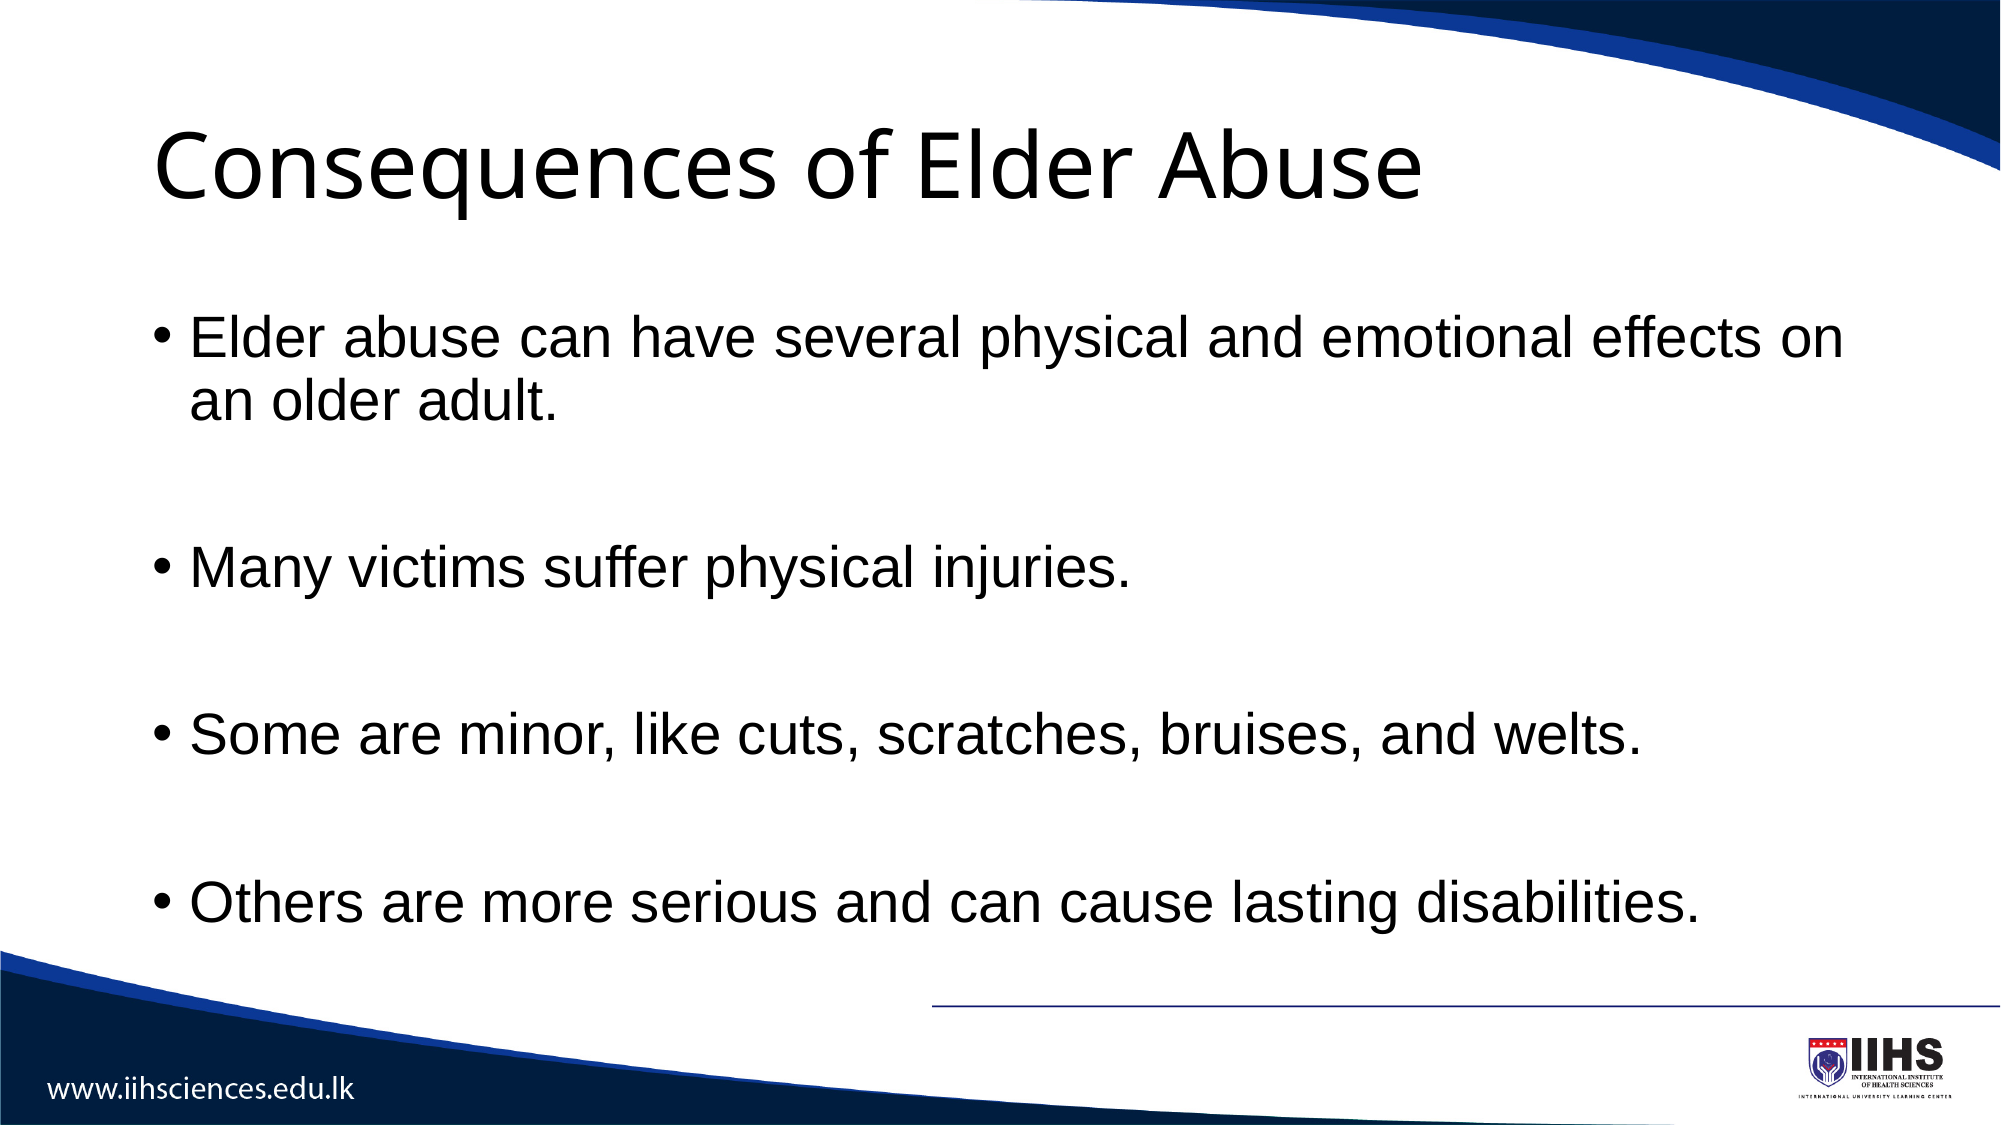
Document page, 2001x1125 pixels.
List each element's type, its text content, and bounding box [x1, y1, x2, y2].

list Elder abuse can have several physical and emotional effects on an older adult. Many victims suffer physical injuries. Some are minor, like cuts, scratches, bruises, and welts. Others are more serious and can cause lasting disabilities. [137, 299, 1863, 1014]
title Consequences of Elder Abuse [137, 59, 1863, 278]
picture [0, 0, 2001, 1125]
